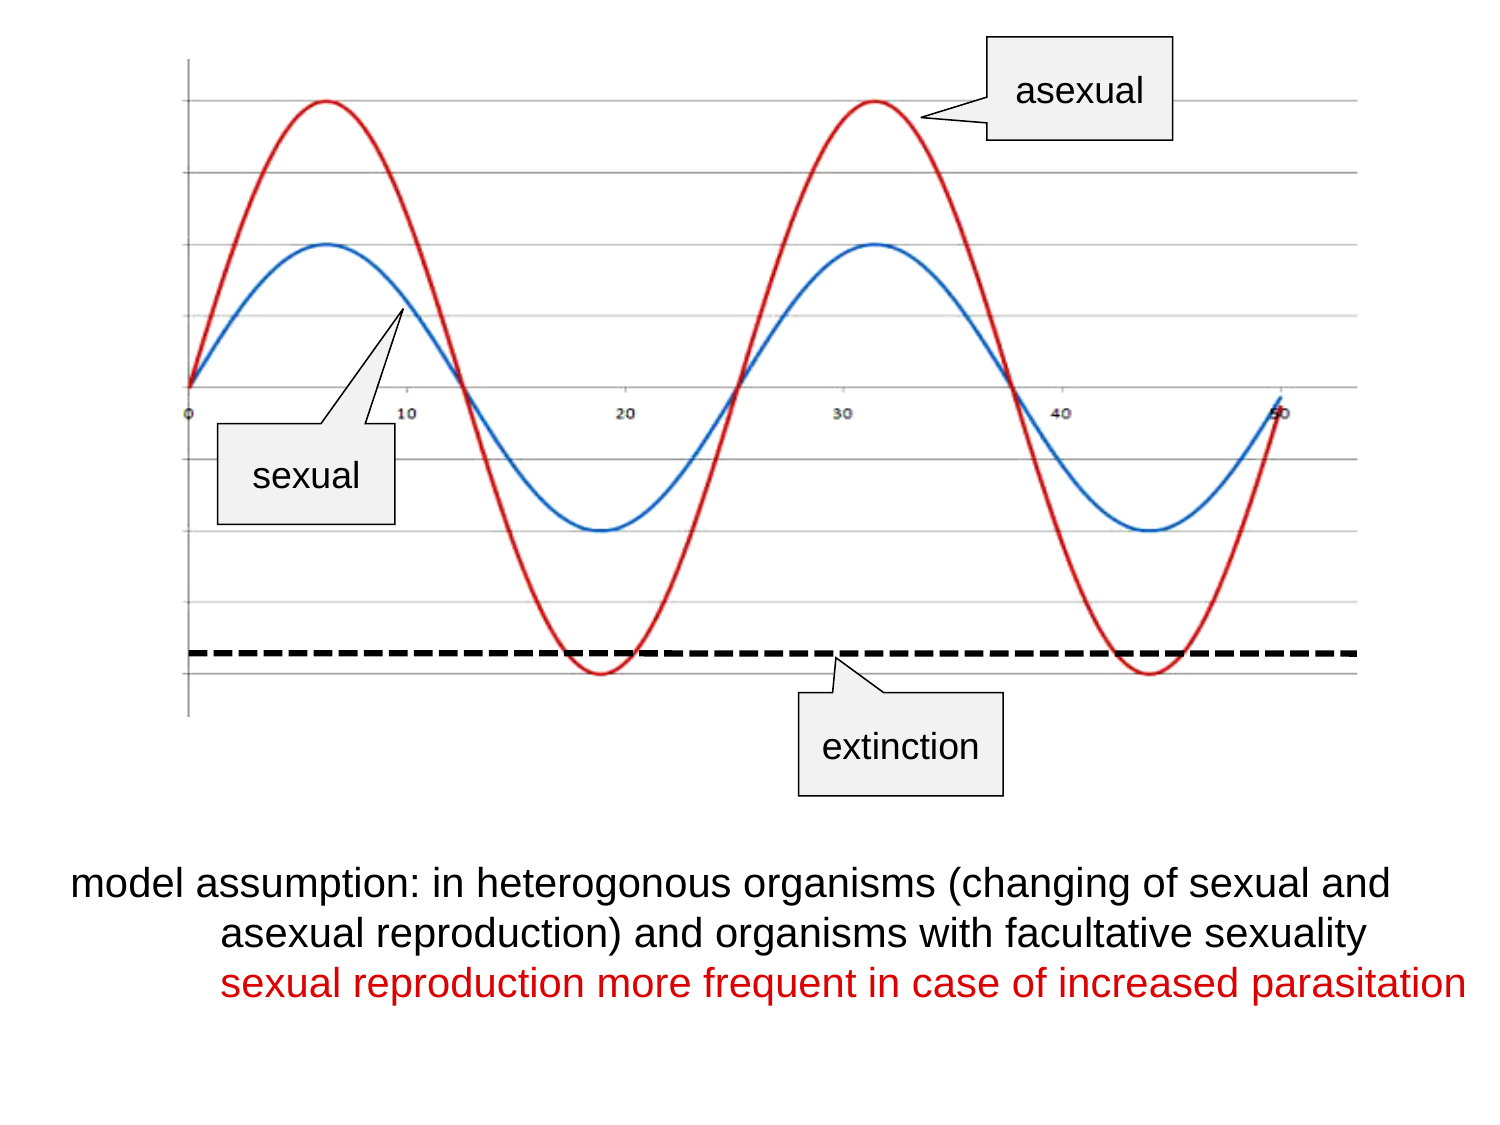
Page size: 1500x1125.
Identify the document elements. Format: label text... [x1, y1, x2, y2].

text_box extinction [798, 725, 1004, 796]
text_box asexual [986, 36, 1173, 58]
picture [175, 59, 1358, 717]
text_box model assumption: in heterogonous organisms (changing of sexual and asexual reproduction) and organisms with facultative sexuality sexual reproduction more frequent in case of increased parasitation [55, 848, 1483, 1013]
